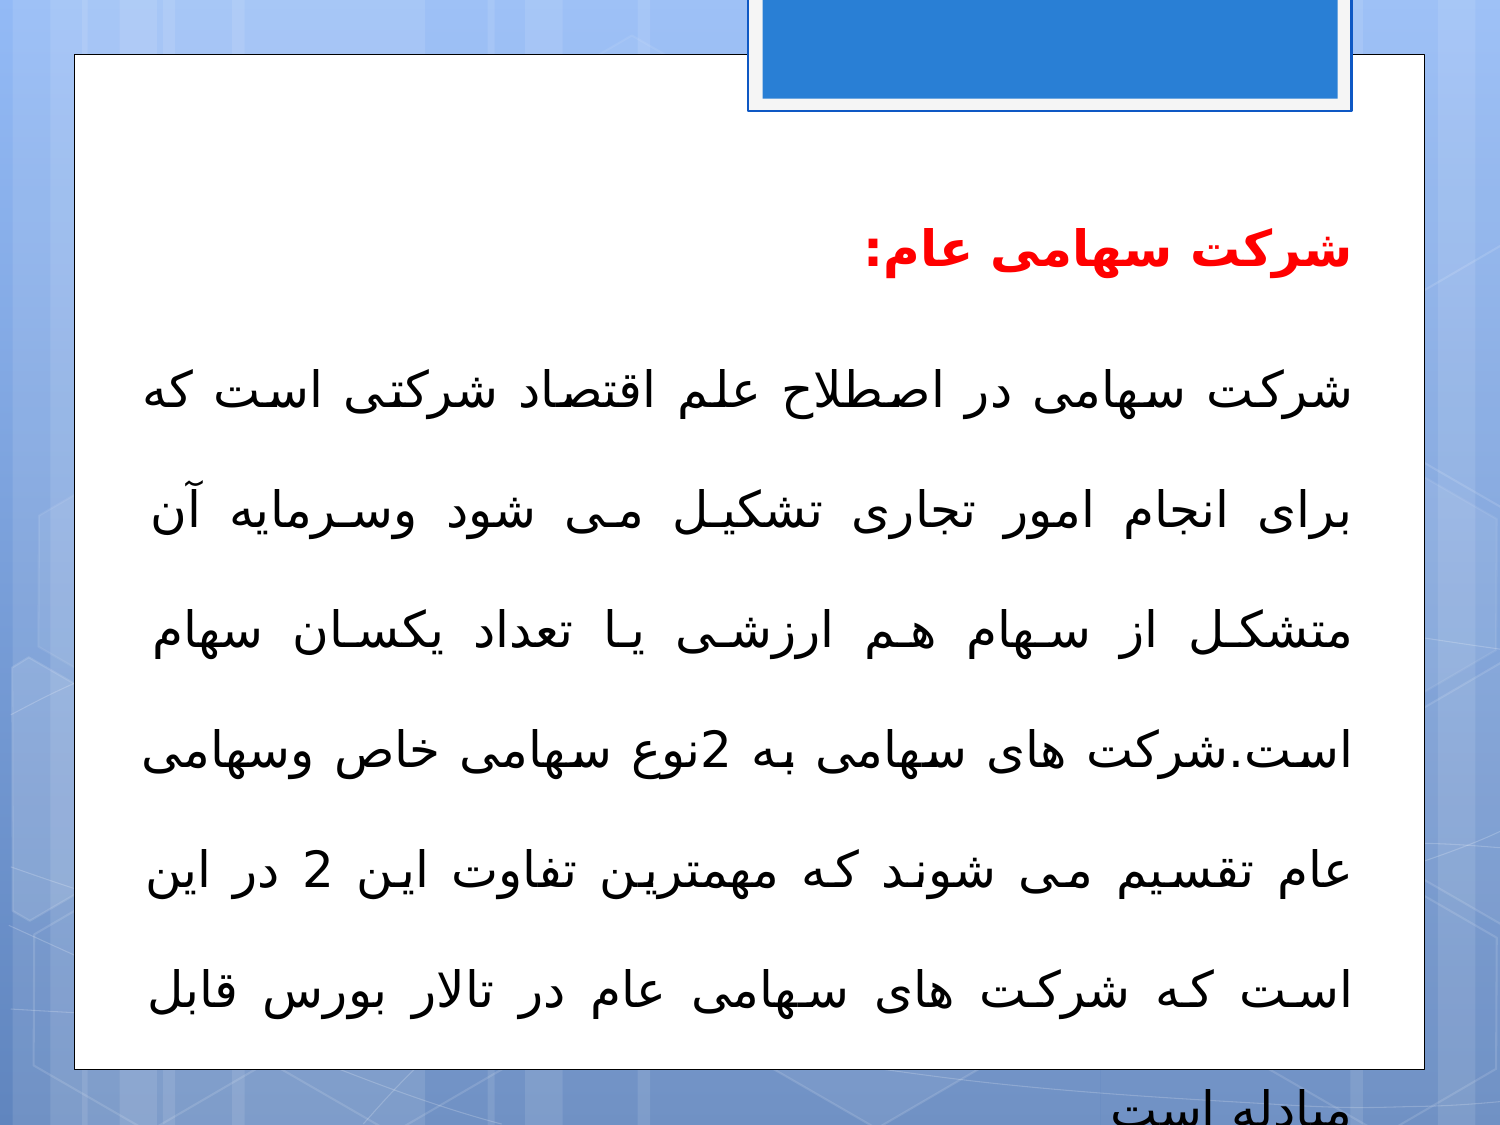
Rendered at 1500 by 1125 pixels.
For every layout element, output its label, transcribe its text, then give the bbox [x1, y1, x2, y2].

text_box شرکت سهامی عام: شرکت سهامی در اصطلاح علم اقتصاد شرکتی است که برای انجام امور تجاری تشکیل می شود وسرمایه آن متشکل از سهام هم ارزشی یا تعداد یکسان سهام است.شرکت های سهامی به 2نوع سهامی خاص وسهامی عام تقسیم می شوند که مهمترین تفاوت این 2 در این است که شرکت های سهامی عام در تالار بورس قابل مبادله است [123, 149, 1368, 1125]
